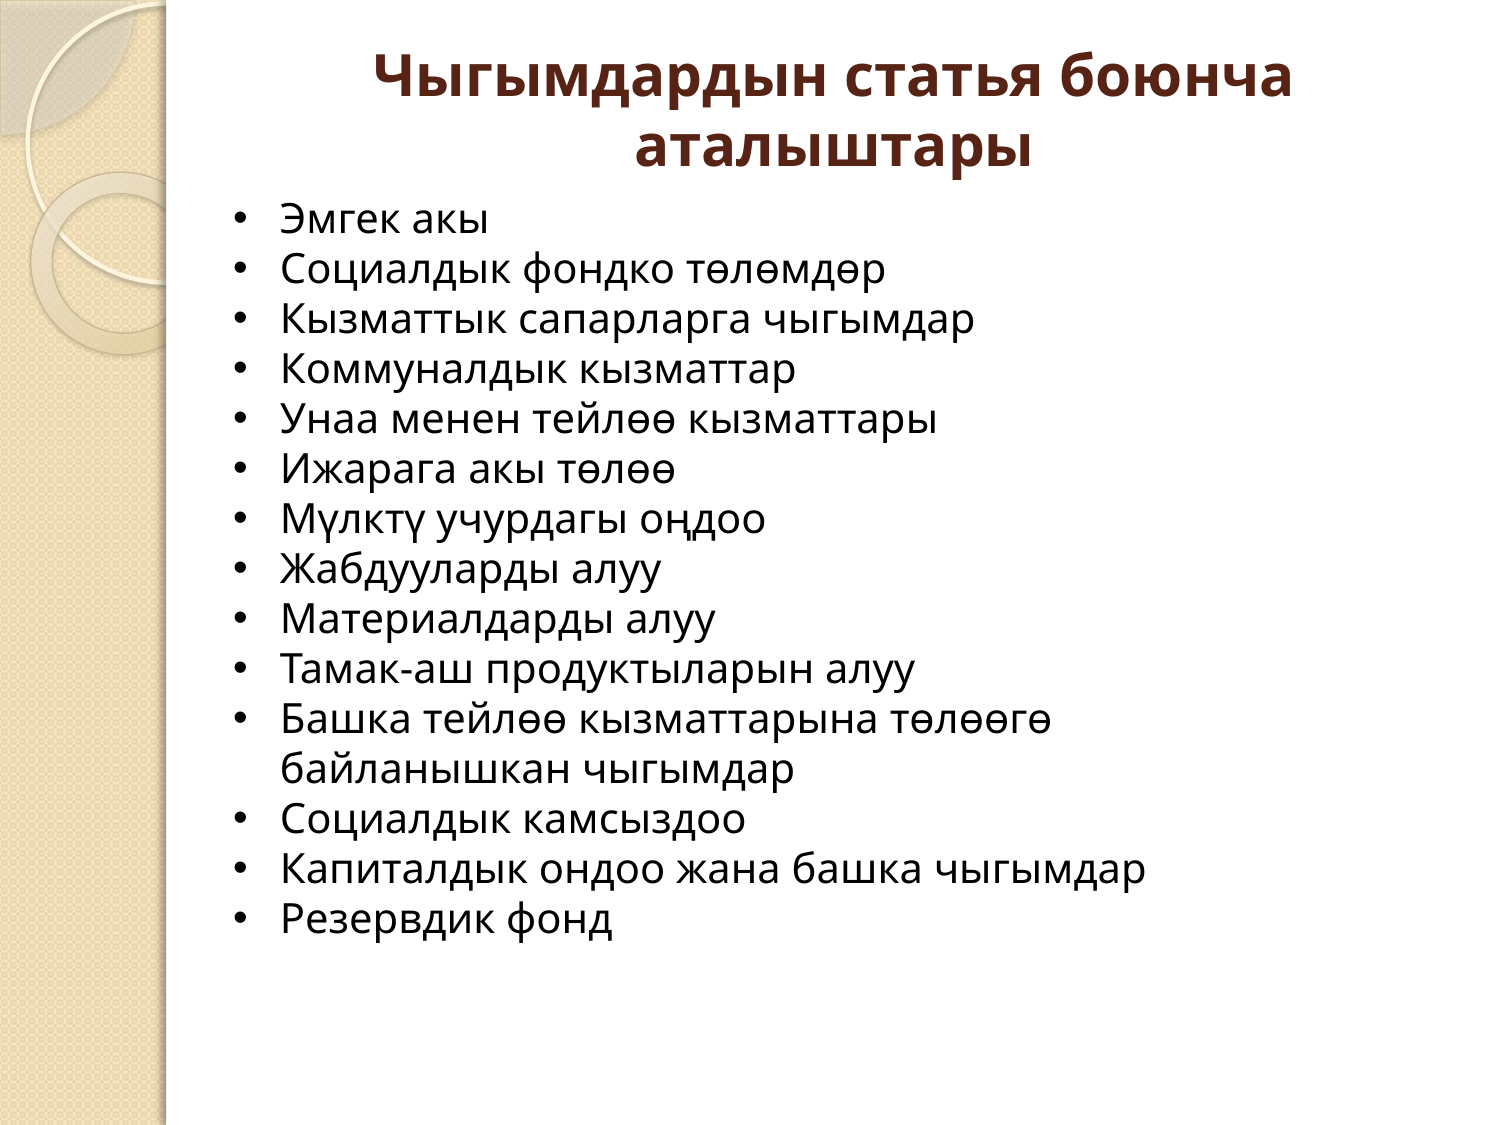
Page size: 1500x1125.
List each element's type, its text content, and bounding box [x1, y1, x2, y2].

title Чыгымдардын статья боюнча аталыштары [230, 30, 1439, 185]
text_box Эмгек акы Социалдык фондко төлөмдөр Кызматтык сапарларга чыгымдар Коммуналдык кызматтар Унаа менен тейлөө кызматтары Ижарага акы төлөө Мүлктү учурдагы оңдоо Жабдууларды алуу Материалдарды алуу Тамак-аш продуктыларын алуу Башка тейлөө кызматтарына төлөөгө байланышкан чыгымдар Социалдык камсыздоо Капиталдык ондоо жана башка чыгымдар Резервдик фонд [218, 184, 1306, 950]
